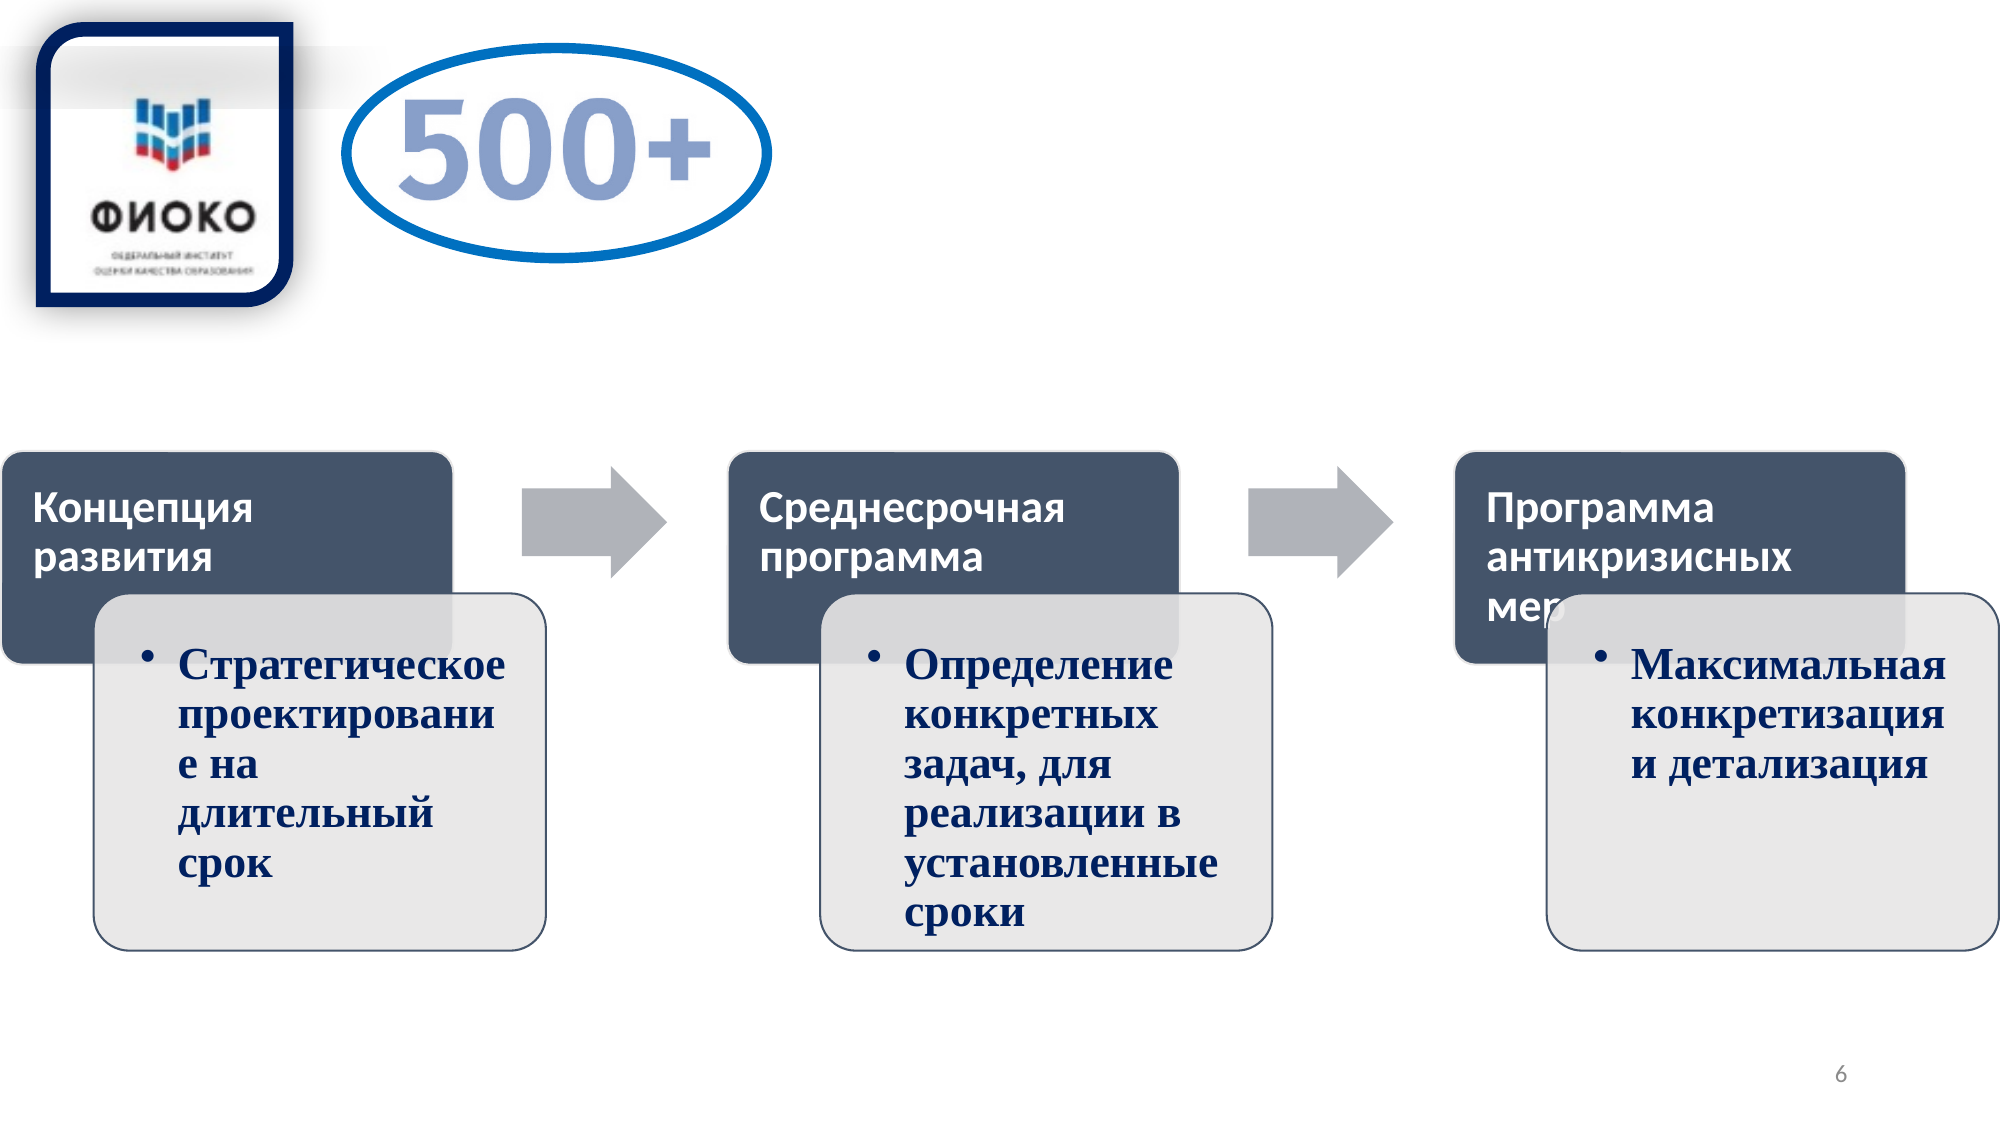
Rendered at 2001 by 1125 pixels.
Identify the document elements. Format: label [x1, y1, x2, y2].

picture [43, 29, 287, 300]
picture [346, 48, 767, 259]
text_box [0, 276, 2000, 1125]
